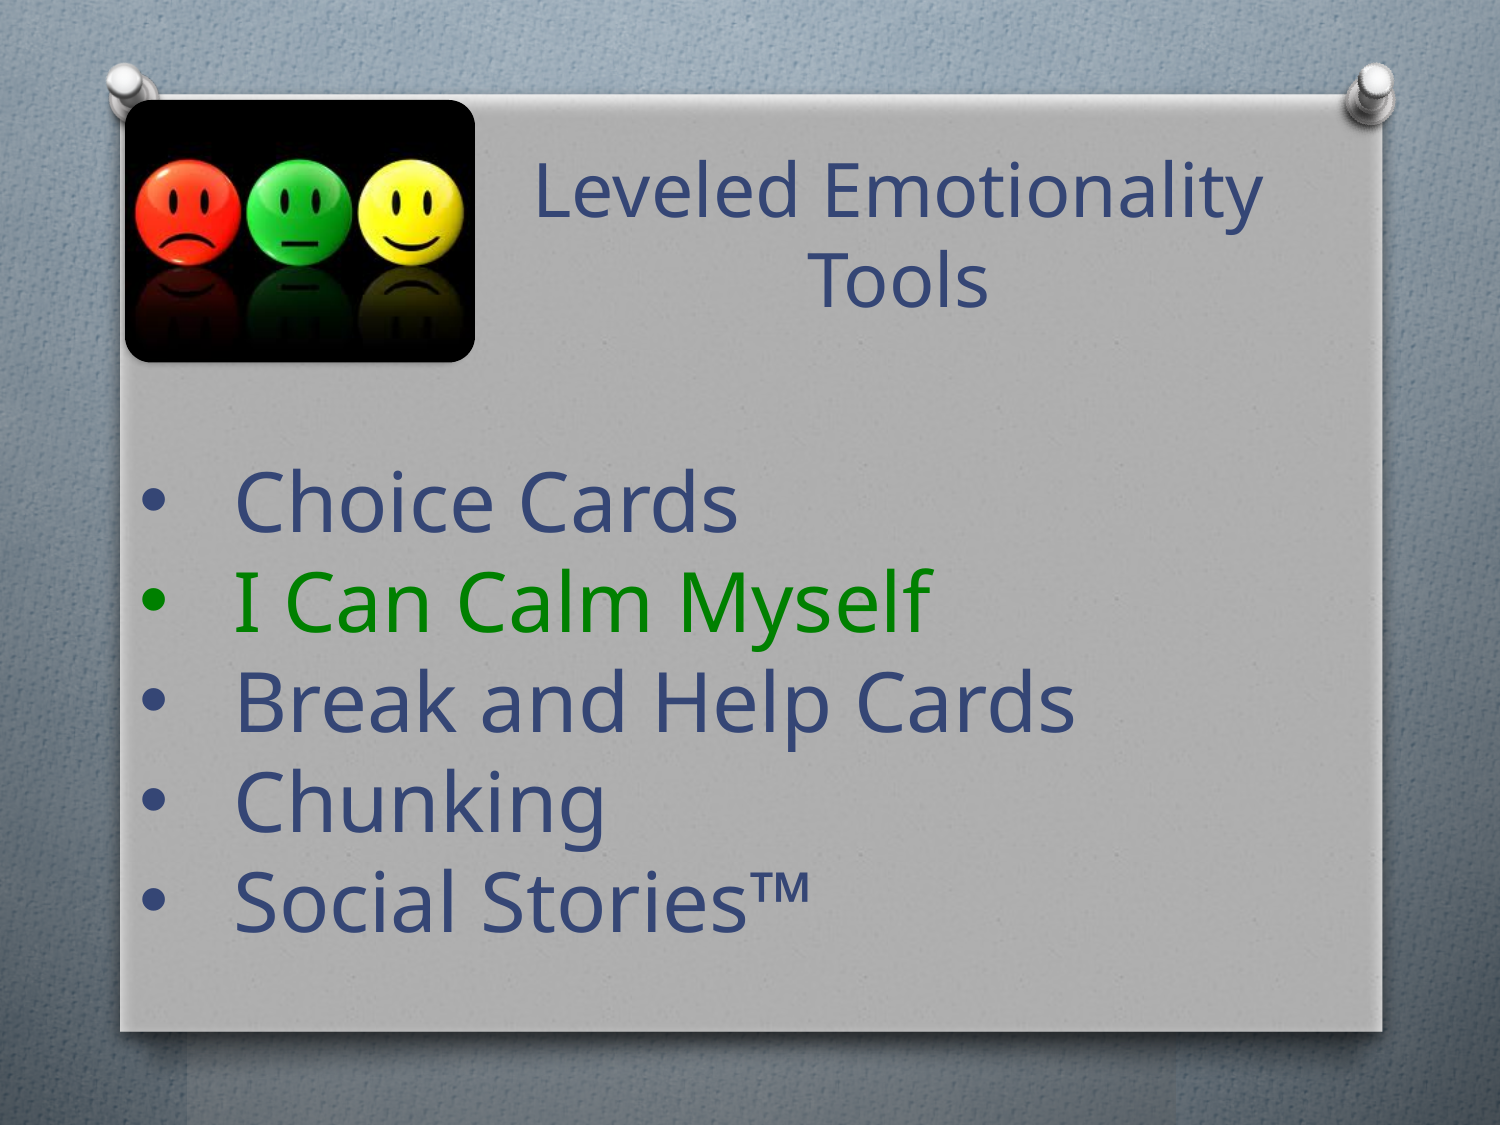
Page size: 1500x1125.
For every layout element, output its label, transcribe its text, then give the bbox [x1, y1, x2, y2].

picture [75, 31, 197, 137]
text_box Choice Cards I Can Calm Myself Break and Help Cards Chunking Social Stories™ [125, 441, 1375, 956]
picture [1317, 35, 1439, 156]
text_box [125, 99, 476, 363]
title Leveled Emotionality Tools [476, 133, 1323, 332]
